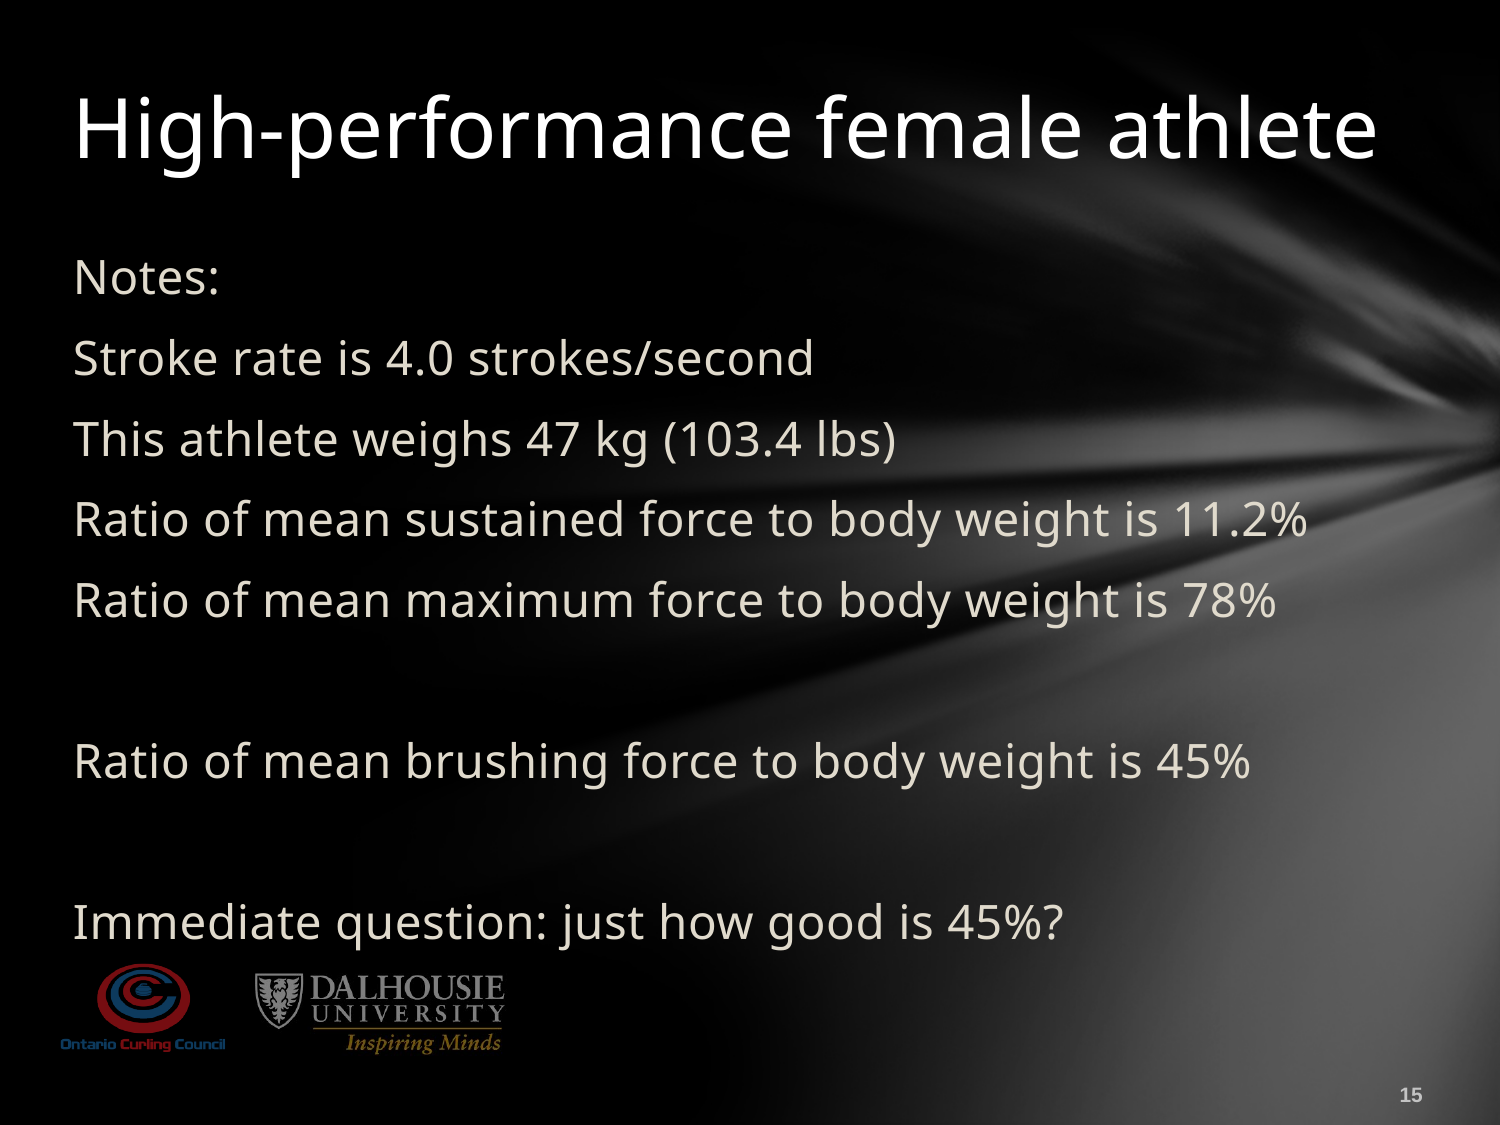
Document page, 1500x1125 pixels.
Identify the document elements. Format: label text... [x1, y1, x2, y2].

picture [54, 959, 229, 1062]
title High-performance female athlete [57, 37, 1459, 213]
list Notes: Stroke rate is 4.0 strokes/second This athlete weighs 47 kg (103.4 lbs) Ratio of mean sustained force to body weight is 11.2% Ratio of mean maximum force to body weight is 78% Ratio of mean brushing force to body weight is 45% Immediate question: just how good is 45%? [57, 239, 1459, 965]
picture [249, 967, 510, 1059]
slide_number 15 [1293, 1073, 1438, 1115]
